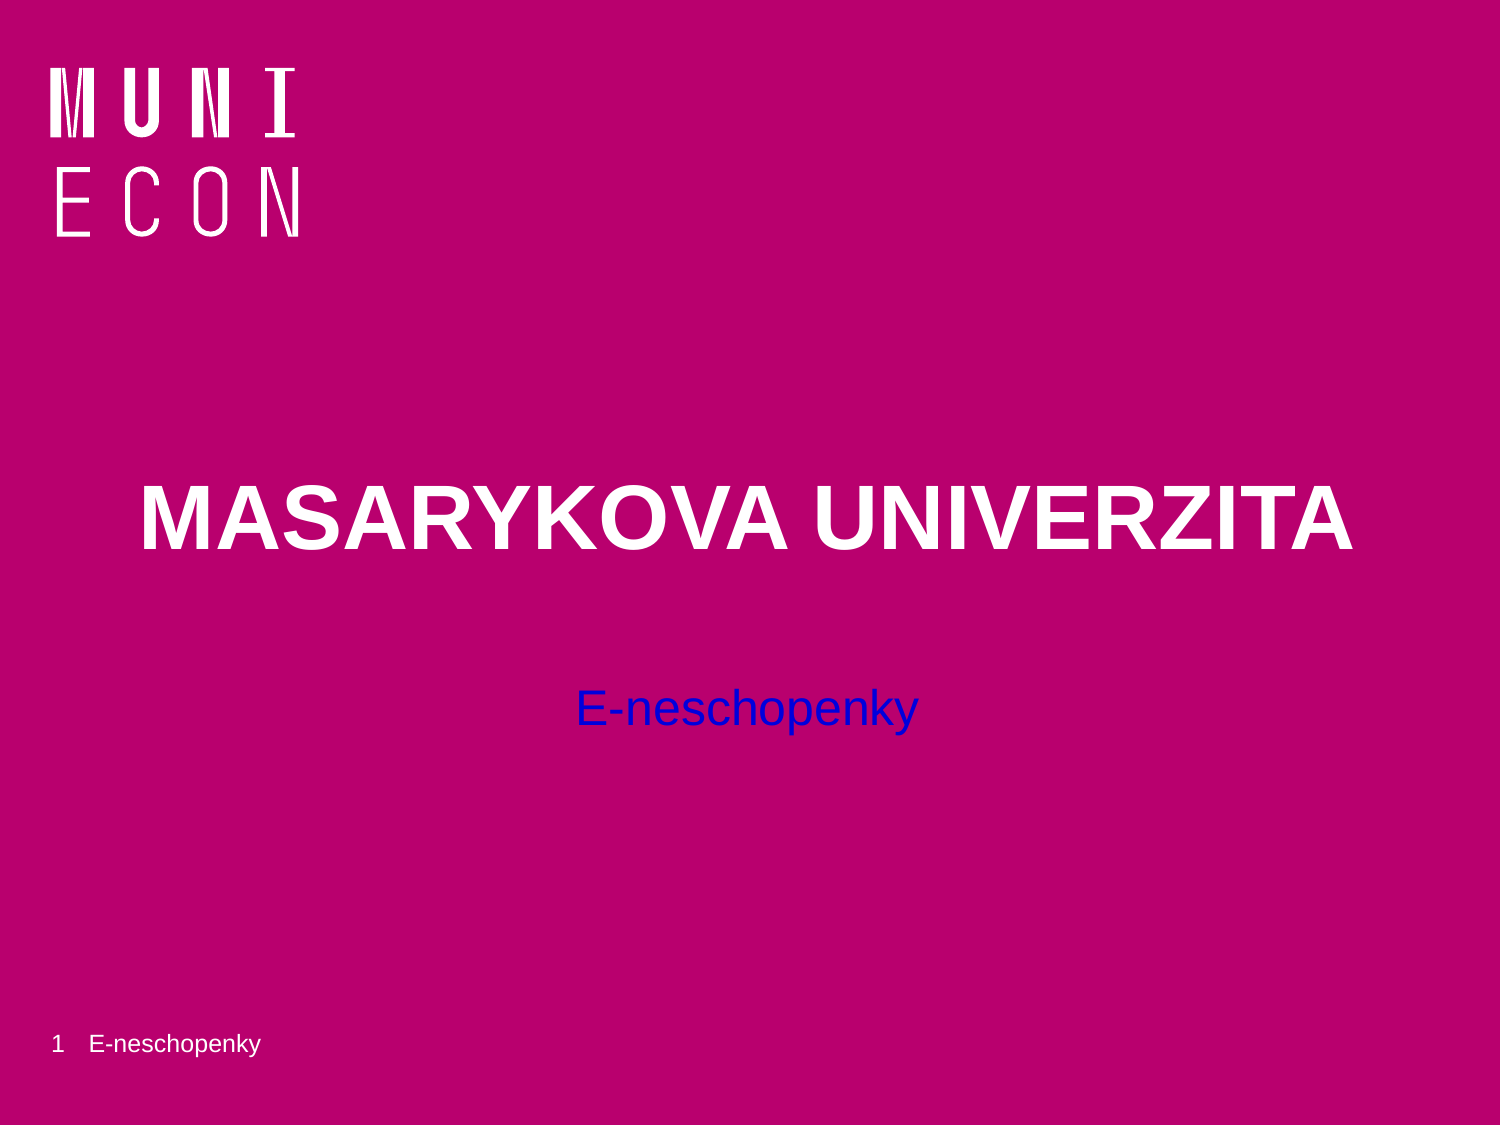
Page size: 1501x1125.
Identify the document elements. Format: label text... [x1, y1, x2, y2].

slide_number 1 [50, 1021, 82, 1063]
footer E-neschopenky [88, 1021, 1064, 1063]
title MASARYKOVA UNIVERZITA [49, 475, 1448, 668]
subtitle E-neschopenky [49, 675, 1448, 790]
